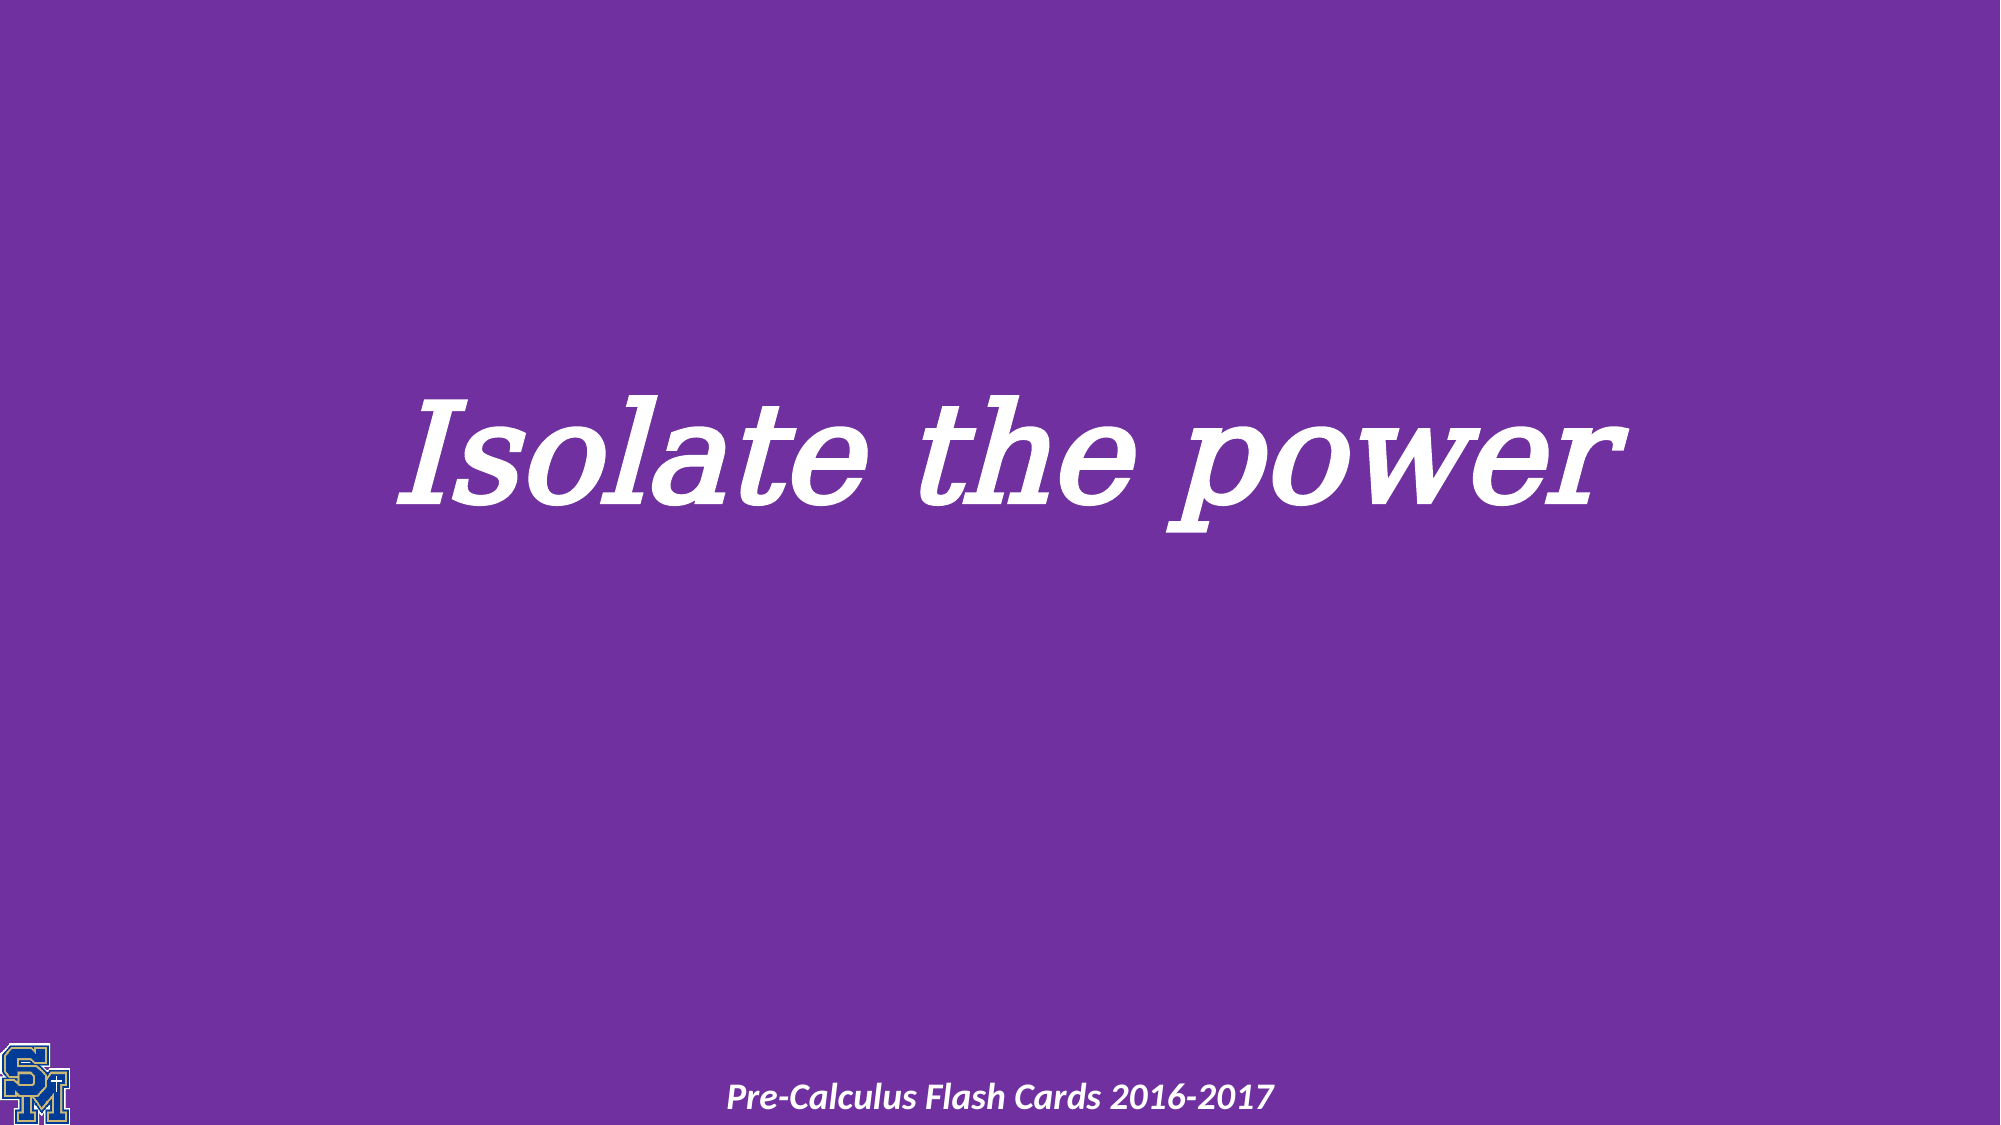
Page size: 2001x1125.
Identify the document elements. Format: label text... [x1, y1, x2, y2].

picture [0, 1043, 70, 1125]
text_box Isolate the power [0, 356, 2000, 537]
